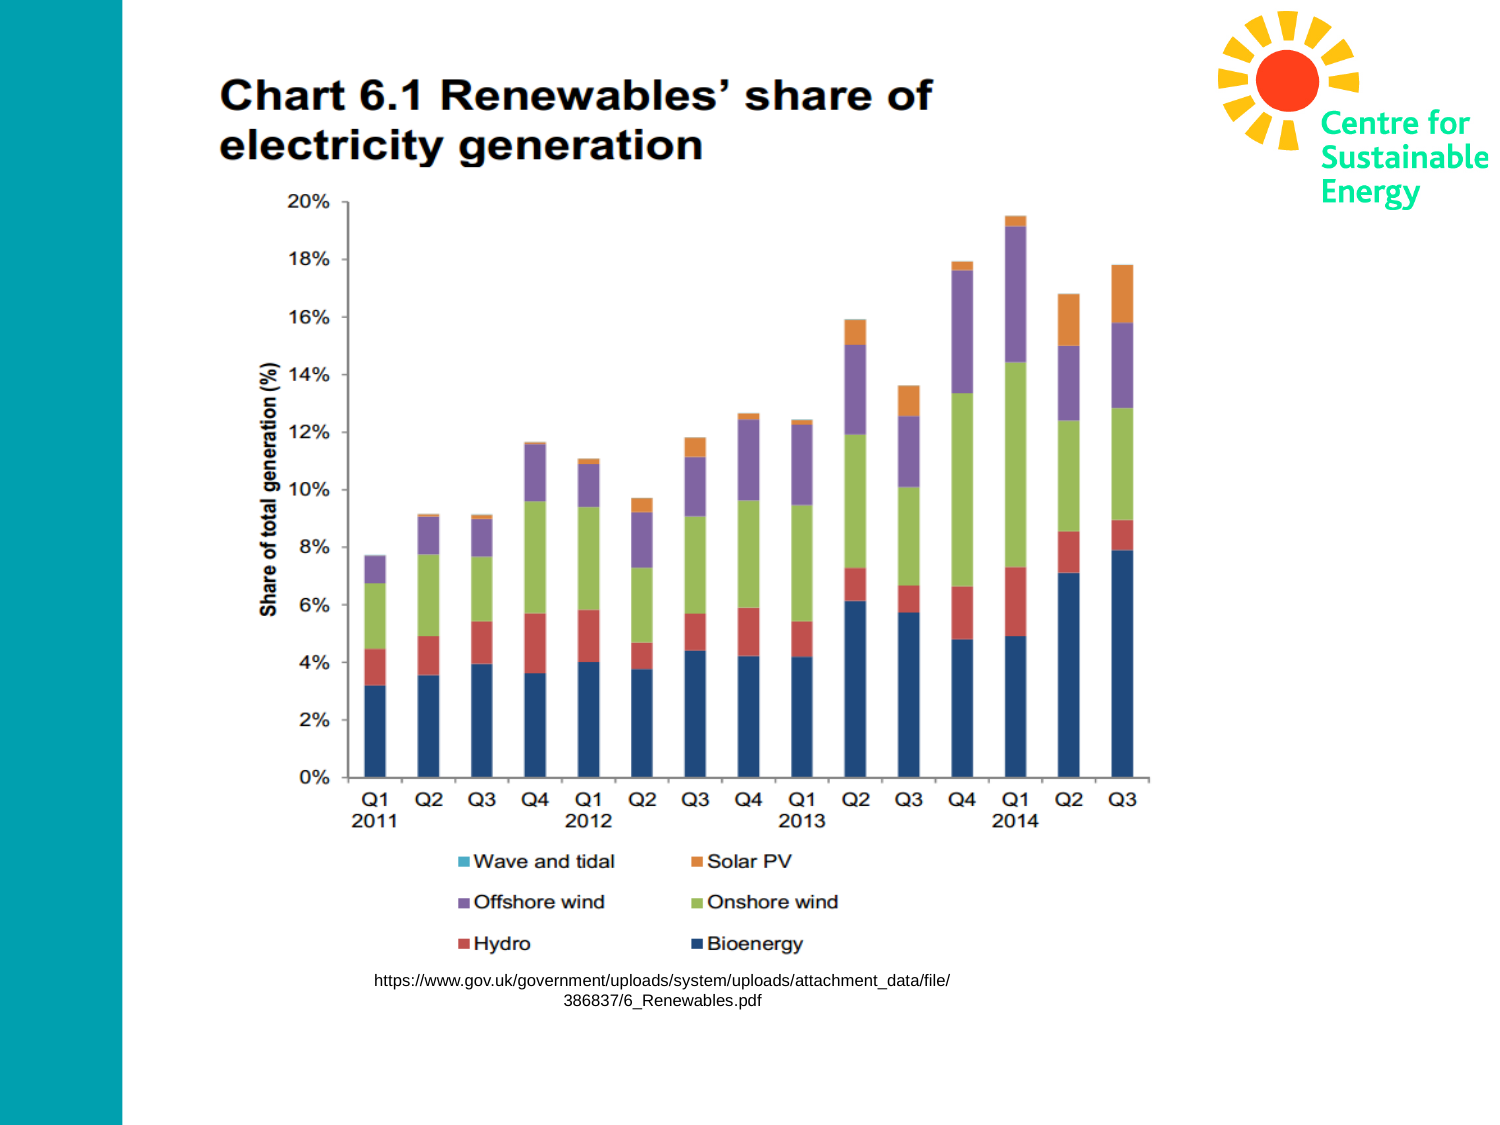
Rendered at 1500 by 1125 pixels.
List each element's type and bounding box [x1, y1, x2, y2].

picture [1215, 8, 1489, 210]
text_box [144, 52, 1198, 1037]
